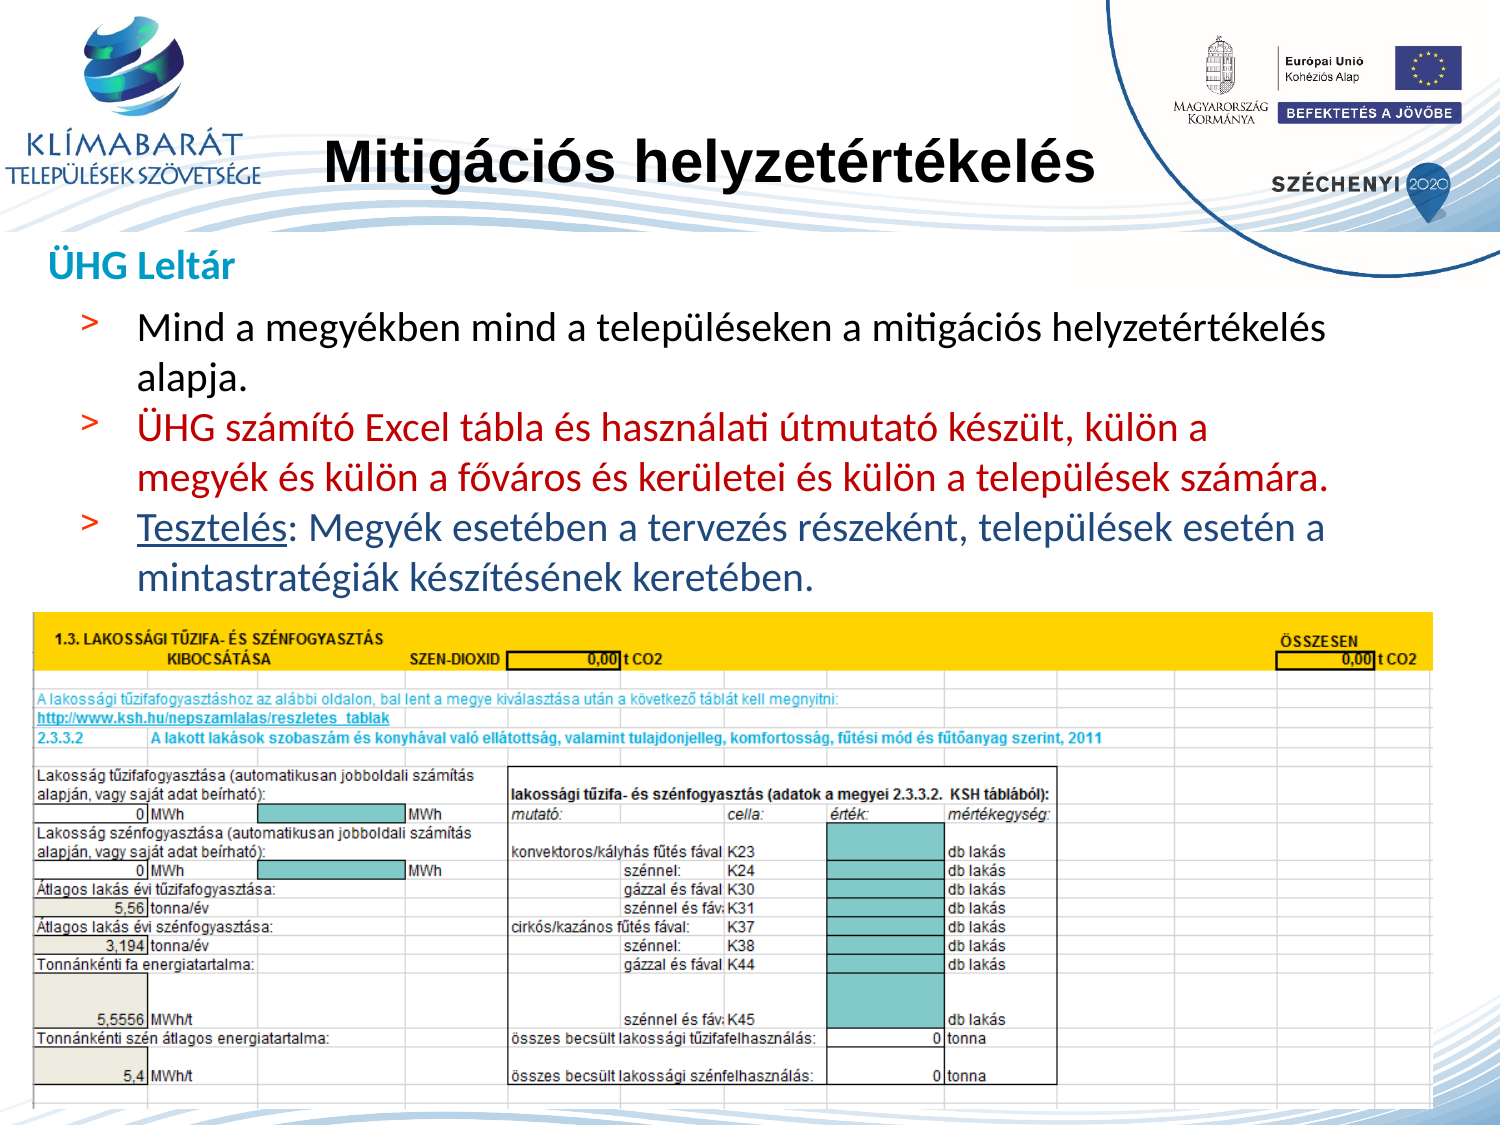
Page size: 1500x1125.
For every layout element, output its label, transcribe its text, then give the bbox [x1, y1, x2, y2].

text_box ÜHG Leltár [33, 241, 251, 296]
picture [0, 0, 1500, 301]
text_box Mind a megyékben mind a településeken a mitigációs helyzetértékelés alapja. ÜHG számító Excel tábla és használati útmutató készült, külön a megyék és külön a főváros és kerületei és külön a települések számára. Tesztelés: Megyék esetében a tervezés részeként, települések esetén a mintastratégiák készítésének keretében. [65, 292, 1353, 425]
picture [0, 611, 1500, 1125]
